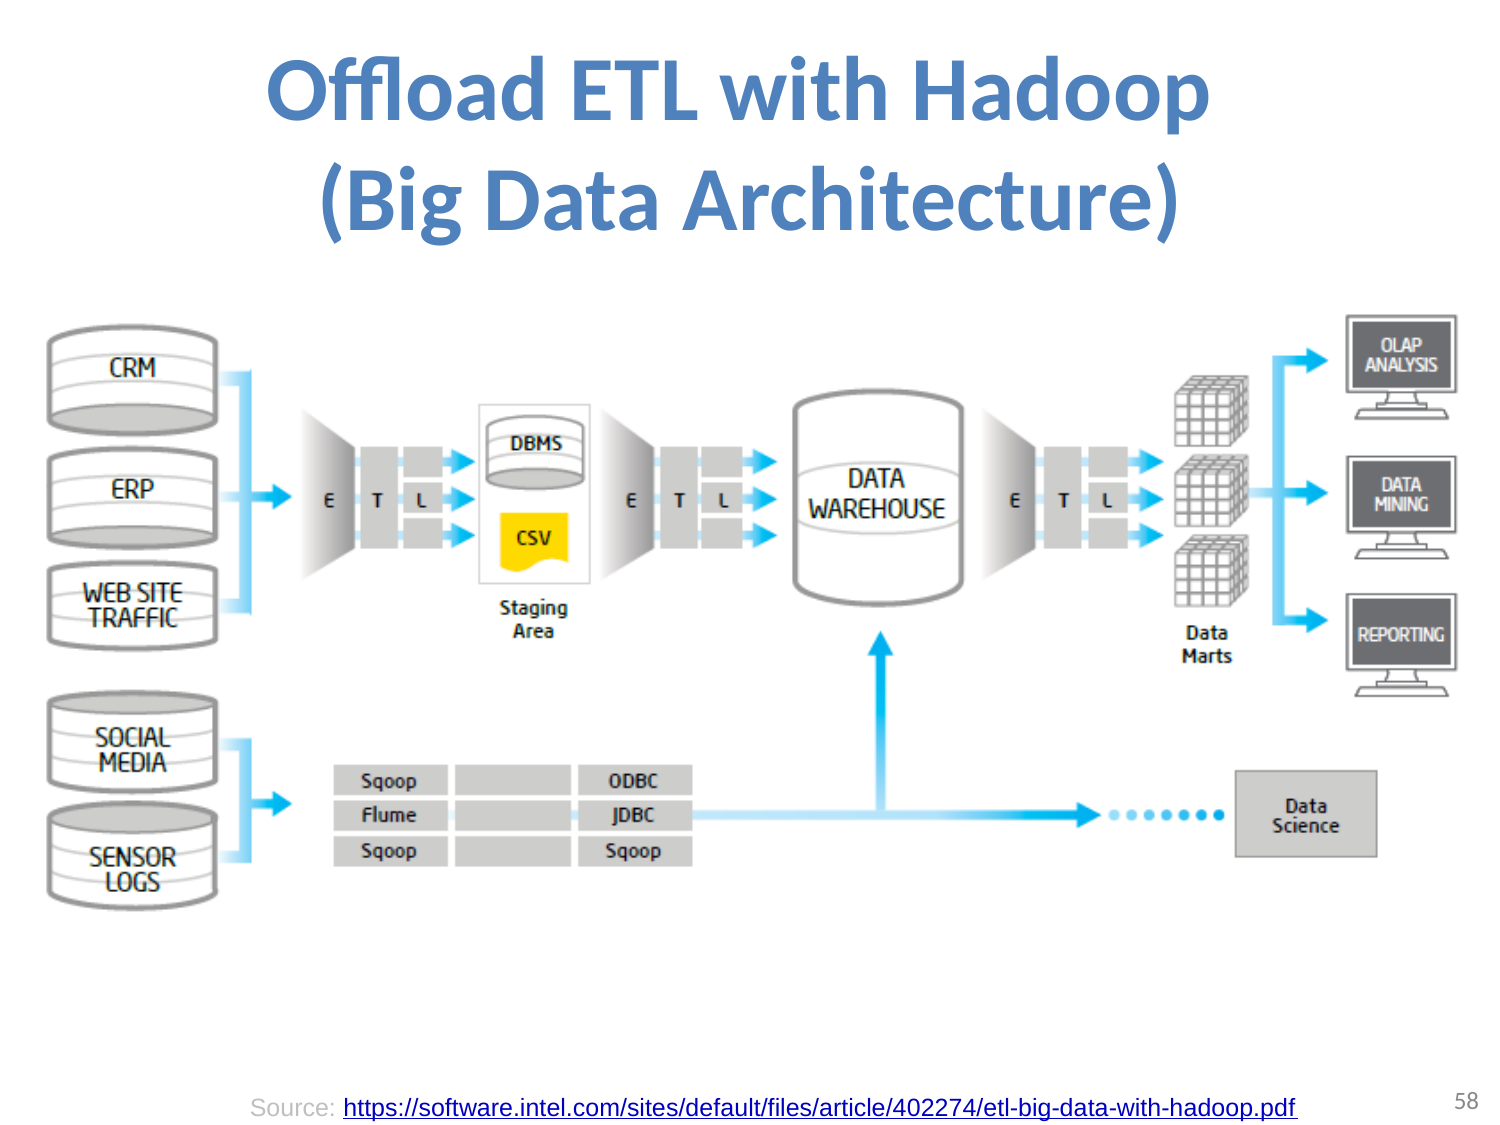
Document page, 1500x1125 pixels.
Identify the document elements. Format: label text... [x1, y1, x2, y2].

slide_number 58 [1144, 1069, 1495, 1125]
text_box Source: https://software.intel.com/sites/default/files/article/402274/etl-big-data-with-hadoop.pdf [218, 1084, 1329, 1125]
picture [29, 306, 1469, 918]
title Offload ETL with Hadoop (Big Data Architecture) [75, 45, 1425, 233]
